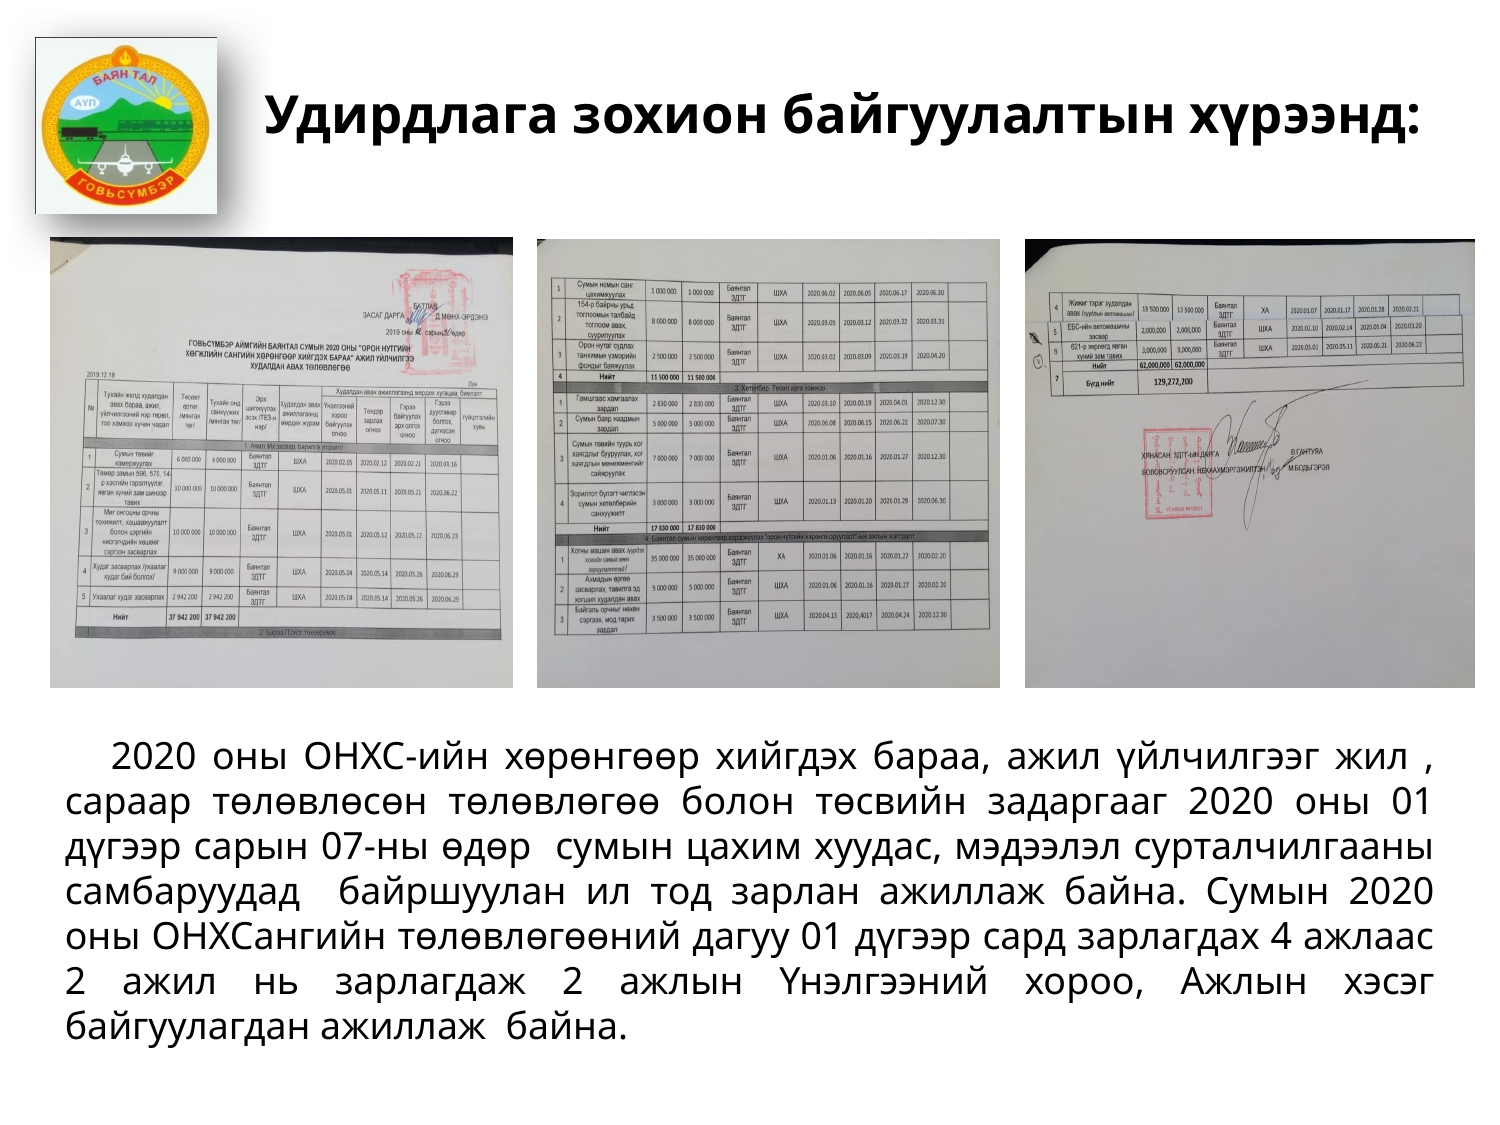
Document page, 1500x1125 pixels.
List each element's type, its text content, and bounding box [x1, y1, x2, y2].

text_box 2020 оны ОНХС-ийн хөрөнгөөр хийгдэх бараа, ажил үйлчилгээг жил , сараар төлөвлөсөн төлөвлөгөө болон төсвийн задаргааг 2020 оны 01 дүгээр сарын 07-ны өдөр сумын цахим хуудас, мэдээлэл сурталчилгааны самбаруудад байршуулан ил тод зарлан ажиллаж байна. Сумын 2020 оны ОНХСангийн төлөвлөгөөний дагуу 01 дүгээр сард зарлагдах 4 ажлаас 2 ажил нь зарлагдаж 2 ажлын Үнэлгээний хороо, Ажлын хэсэг байгуулагдан ажиллаж байна. [50, 724, 1450, 1055]
picture [537, 239, 1001, 688]
picture [34, 37, 217, 214]
picture [1024, 239, 1476, 688]
title Удирдлага зохион байгуулалтын хүрээнд: [257, 50, 1471, 238]
picture [49, 237, 513, 688]
